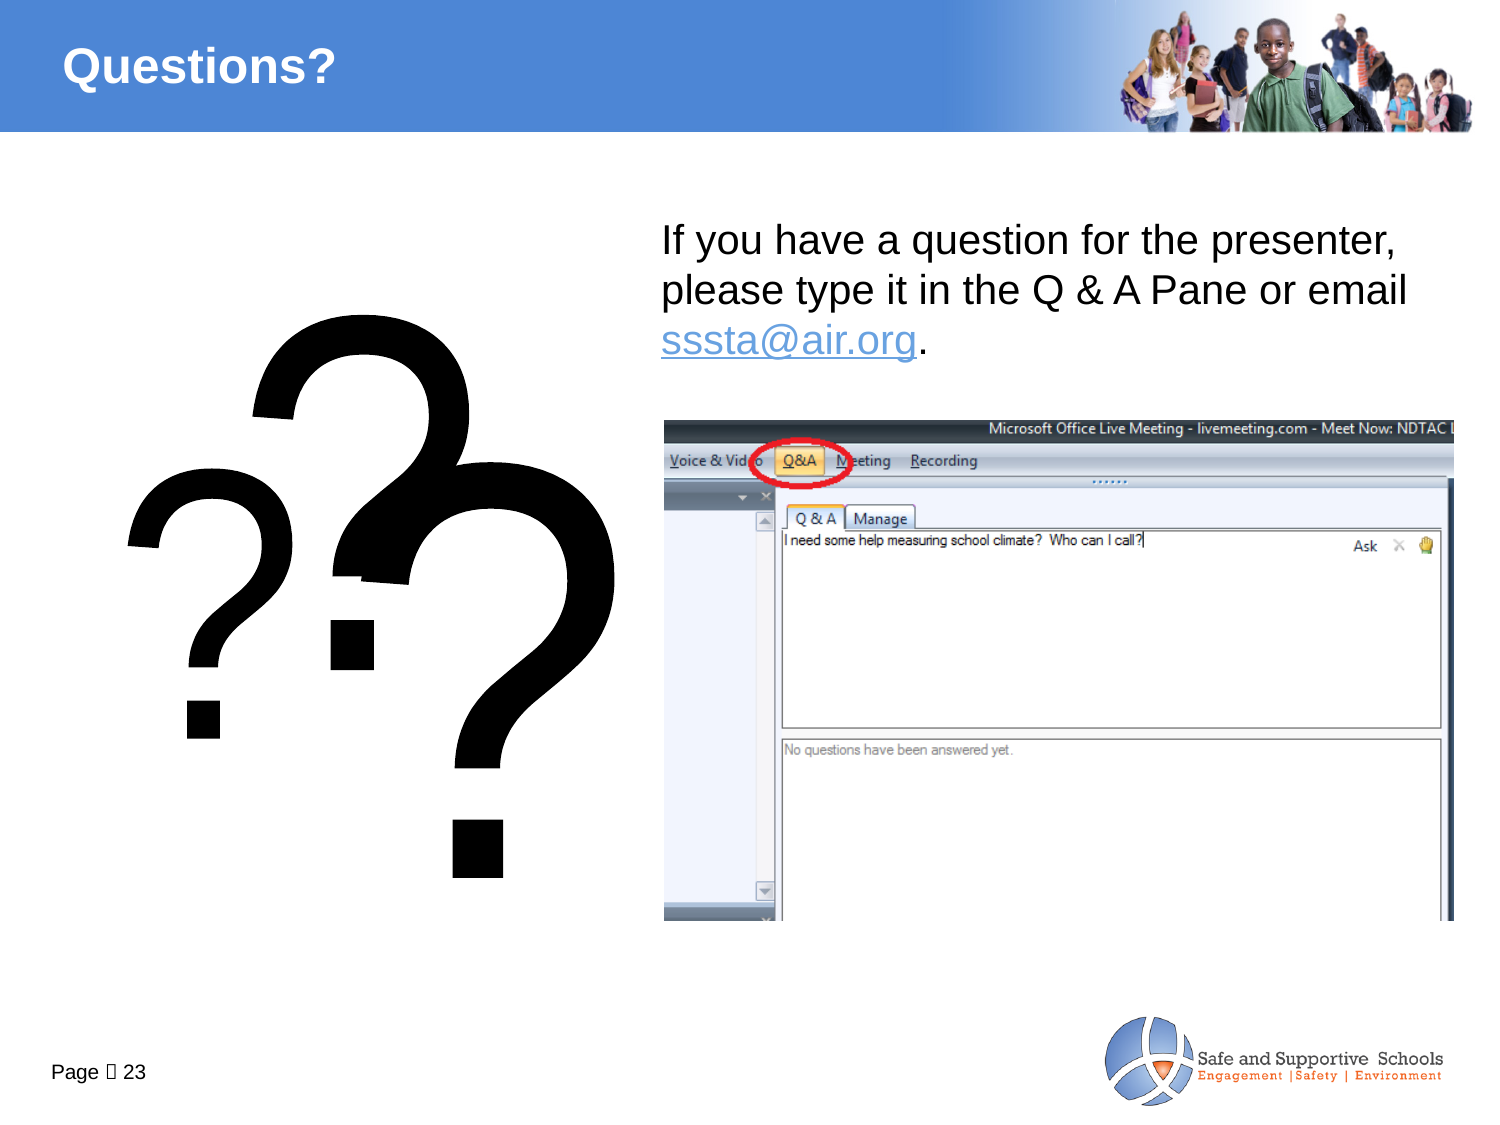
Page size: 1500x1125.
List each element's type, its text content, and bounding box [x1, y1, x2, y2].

text_box Questions? [47, 25, 936, 101]
text_box If you have a question for the presenter, please type it in the Q & A Pane or email sssta@air.org. [646, 205, 1458, 370]
footer Page  23 [35, 1051, 257, 1092]
picture [0, 0, 1500, 1125]
